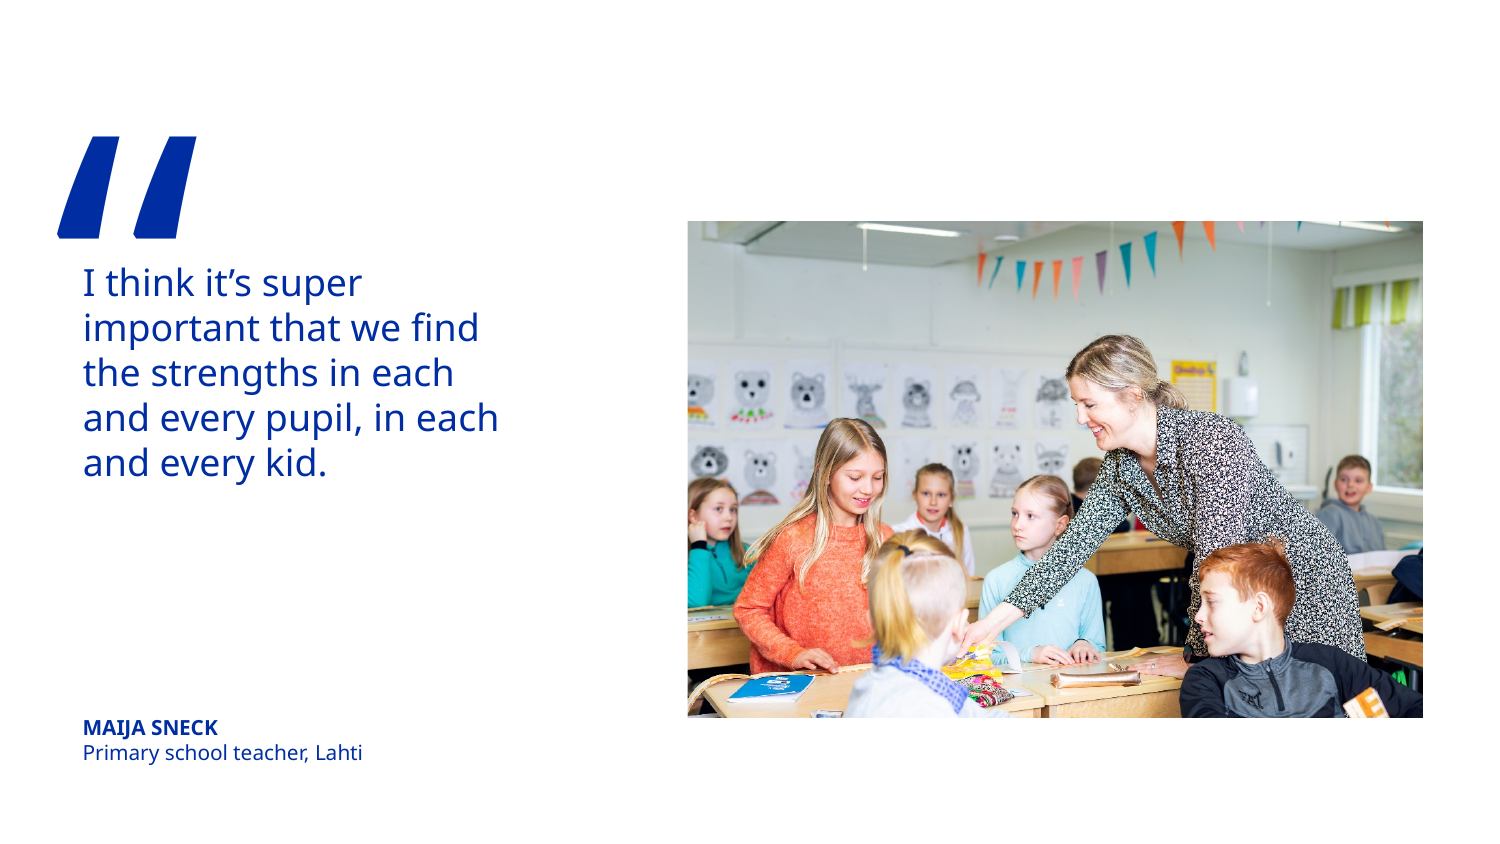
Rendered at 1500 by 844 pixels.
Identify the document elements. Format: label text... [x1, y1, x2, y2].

text_box “ [37, 10, 274, 525]
text_box I think it’s super important that we find the strengths in each and every pupil, in each and every kid. [77, 252, 525, 490]
text_box MAIJA SNECK Primary school teacher, Lahti [76, 708, 1199, 771]
picture [687, 221, 1424, 718]
